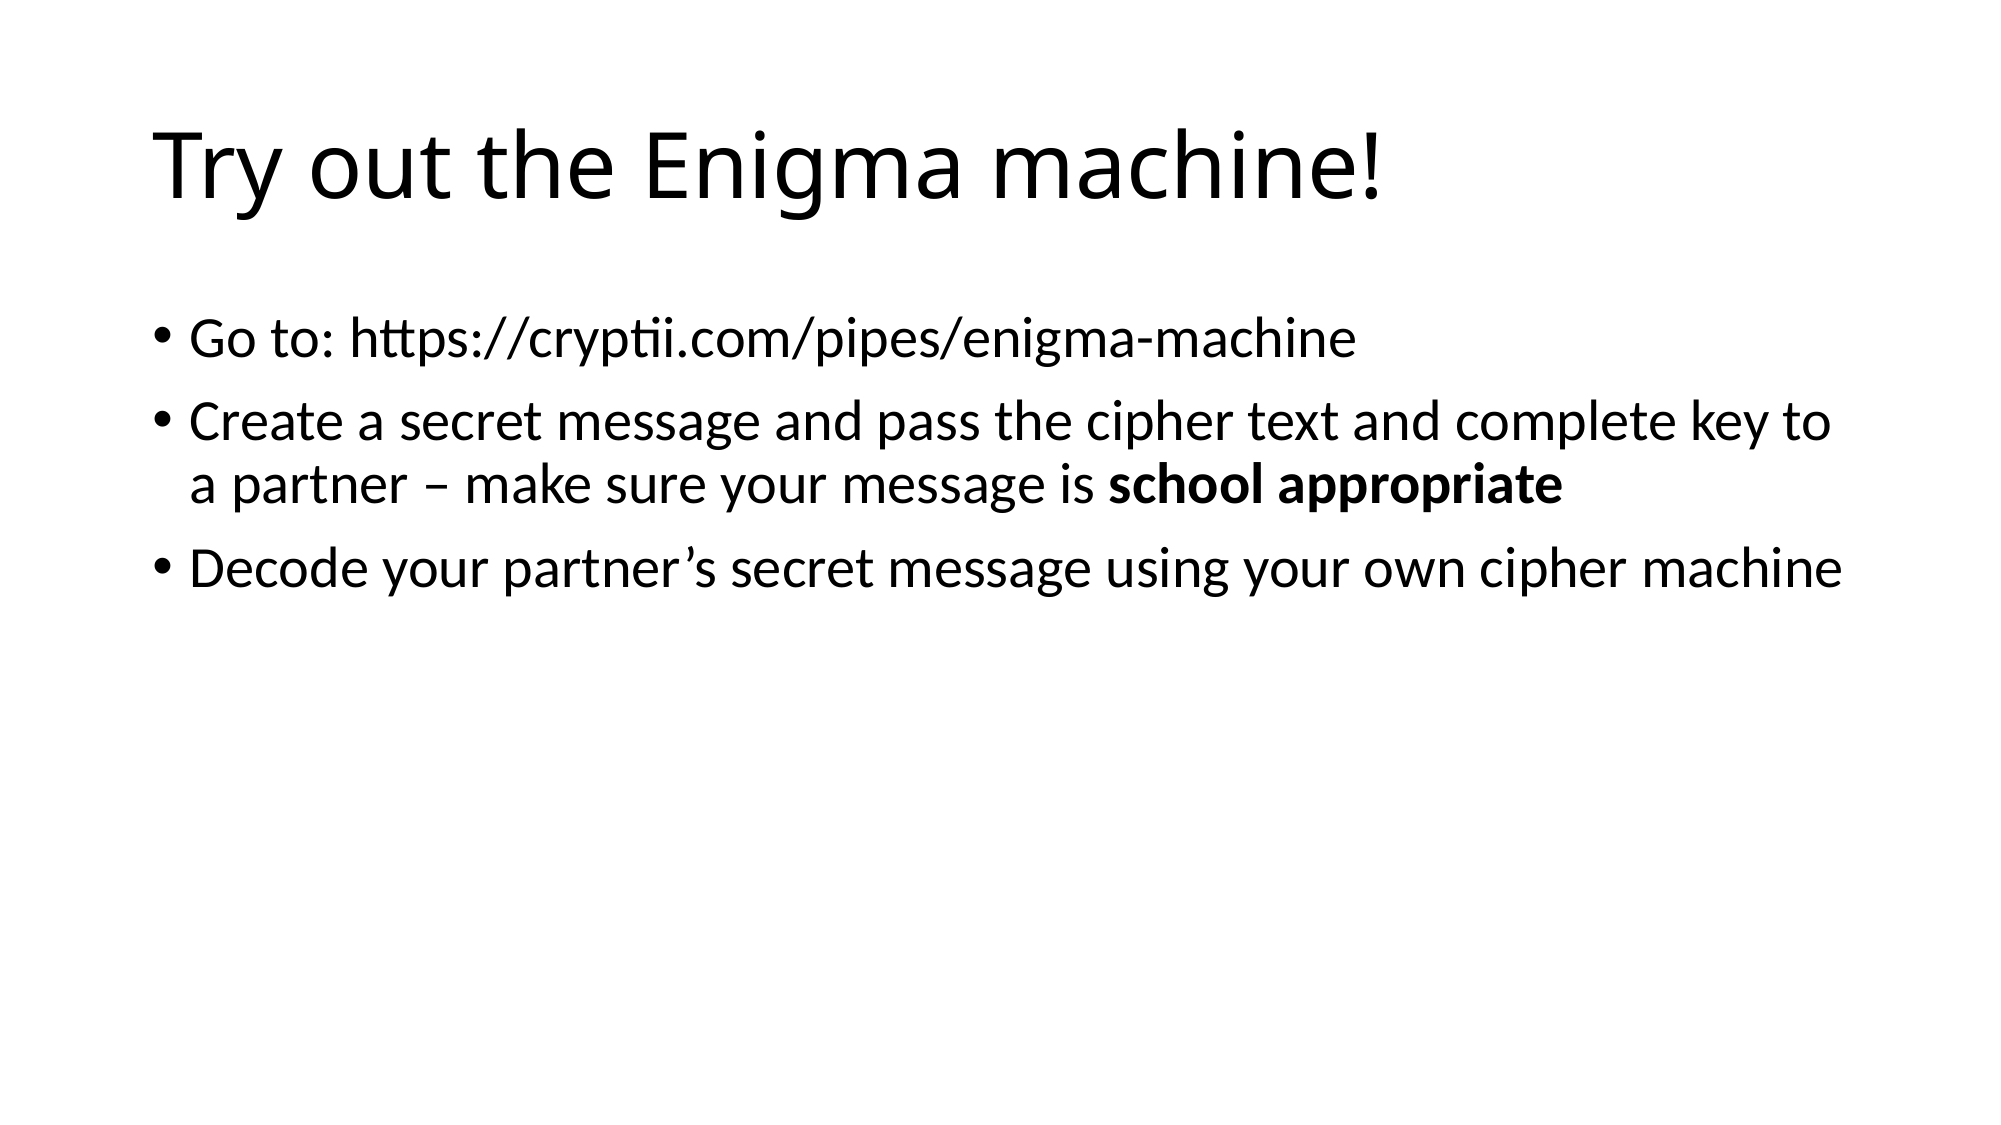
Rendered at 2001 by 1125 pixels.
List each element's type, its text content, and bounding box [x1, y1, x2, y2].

list Go to: https://cryptii.com/pipes/enigma-machine Create a secret message and pass the cipher text and complete key to a partner – make sure your message is school appropriate Decode your partner’s secret message using your own cipher machine [137, 299, 1863, 1014]
title Try out the Enigma machine! [137, 59, 1863, 278]
